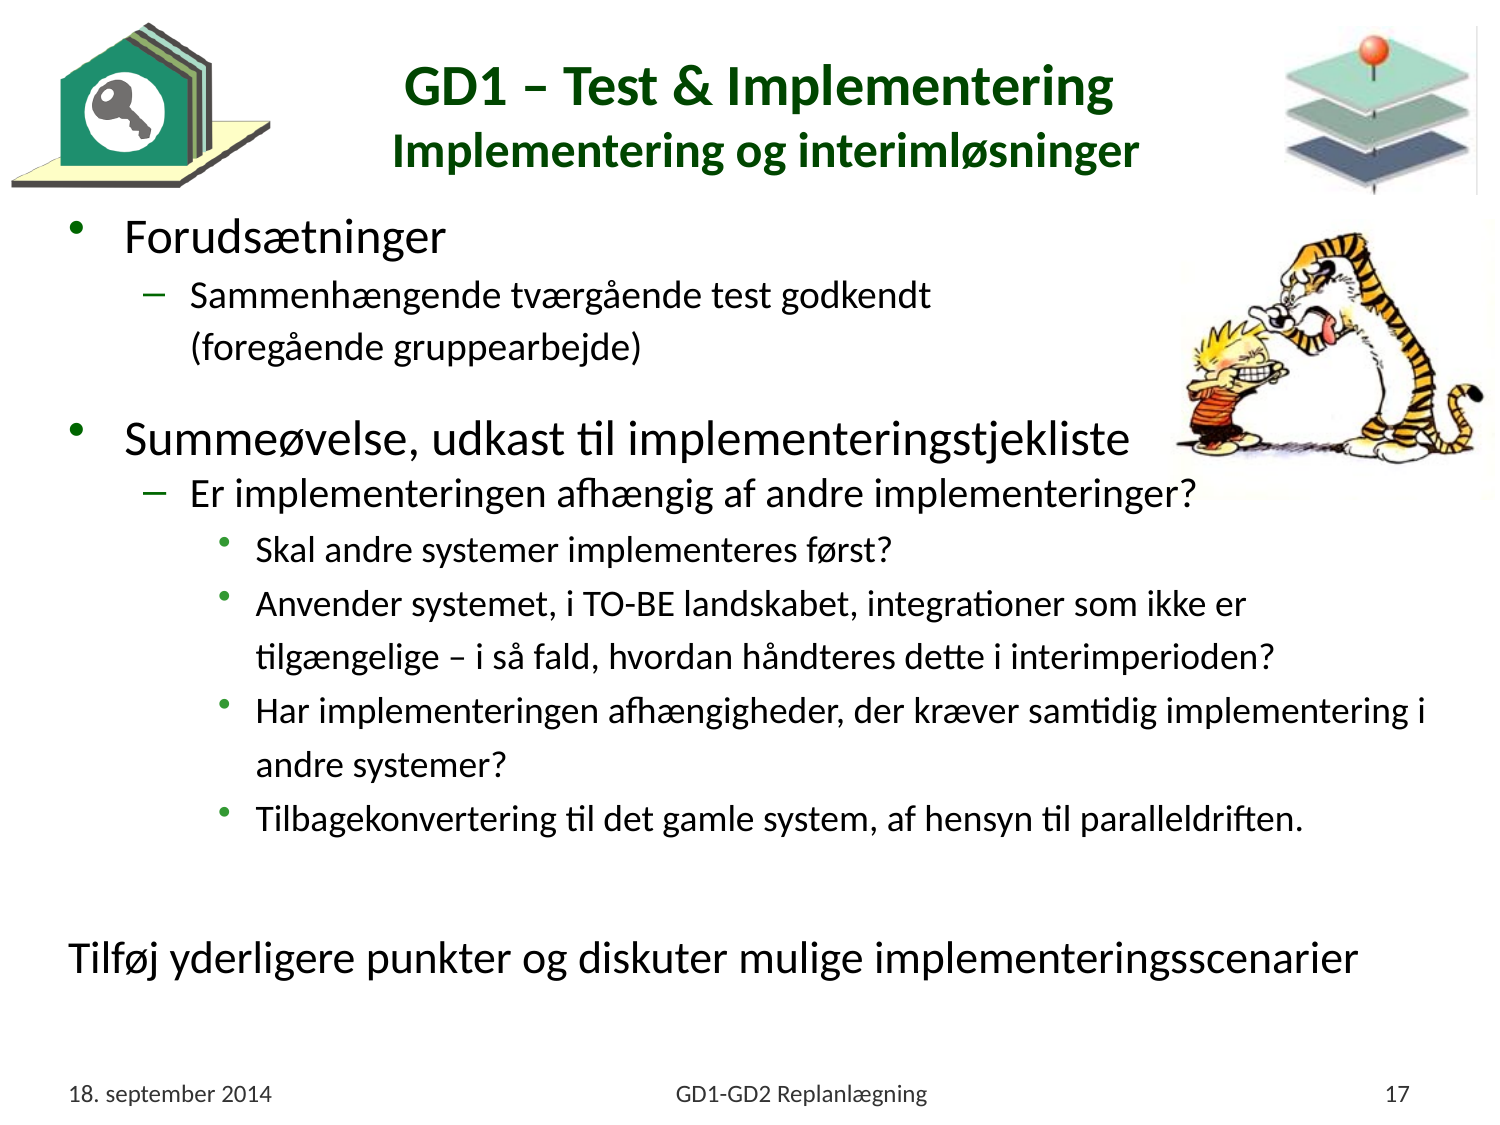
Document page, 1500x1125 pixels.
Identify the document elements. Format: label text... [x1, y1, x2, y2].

picture [1160, 219, 1495, 501]
list Forudsætninger Sammenhængende tværgående test godkendt (foregående gruppearbejde) Summeøvelse, udkast til implementeringstjekliste Er implementeringen afhængig af andre implementeringer? Skal andre systemer implementeres først? Anvender systemet, i TO-BE landskabet, integrationer som ikke er tilgængelige – i så fald, hvordan håndteres dette i interimperioden? Har implementeringen afhængigheder, der kræver samtidig implementering i andre systemer? Tilbagekonvertering til det gamle system, af hensyn til paralleldriften. Tilføj yderligere punkter og diskuter mulige implementeringsscenarier [53, 196, 1459, 1047]
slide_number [53, 1070, 410, 1106]
footer GD1-GD2 Replanlægning [410, 1070, 1269, 1094]
picture [8, 14, 279, 192]
slide_number 17 [1316, 1070, 1425, 1094]
title GD1 – Test & Implementering Implementering og interimløsninger [283, 64, 1278, 160]
picture [1283, 25, 1479, 195]
